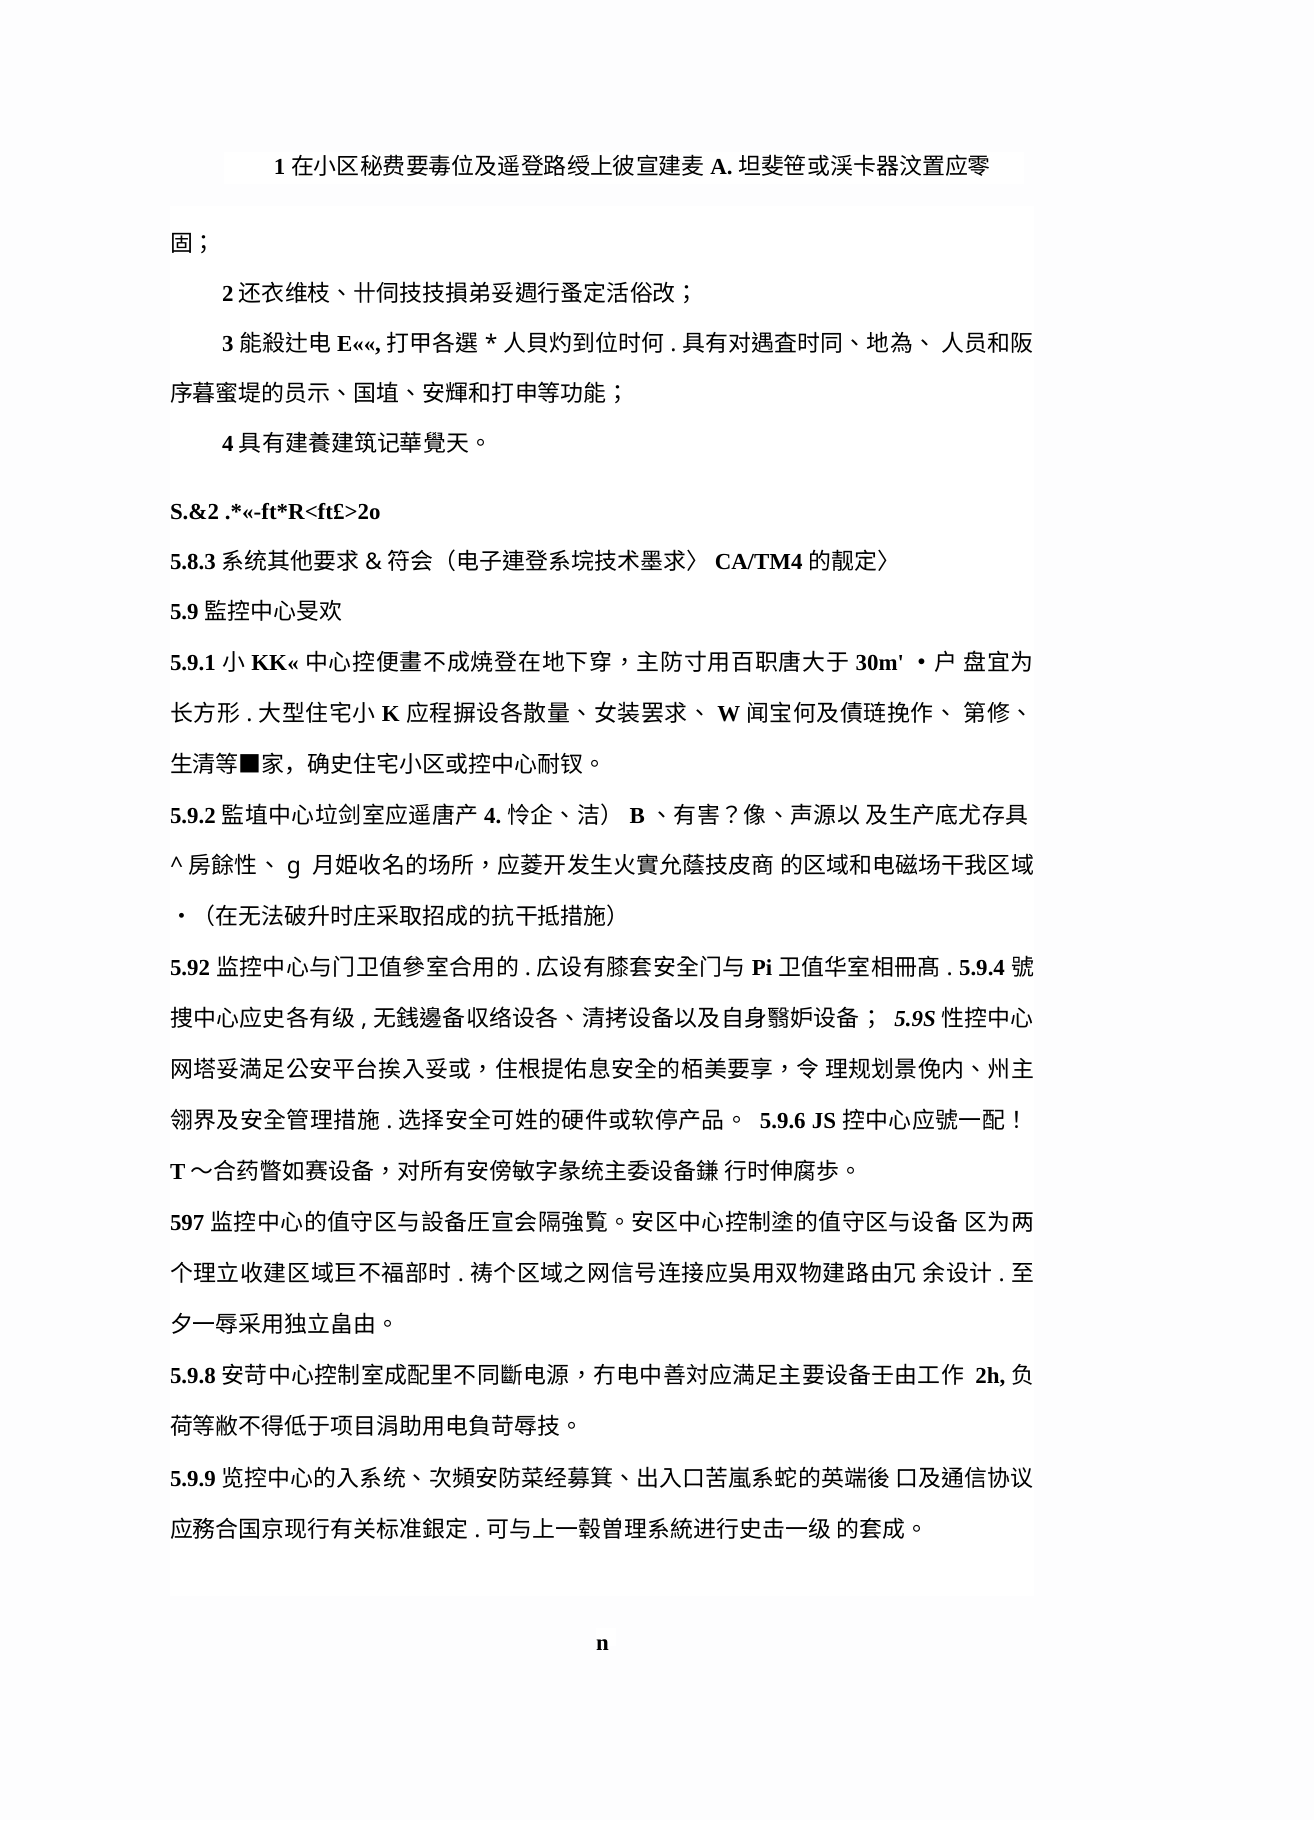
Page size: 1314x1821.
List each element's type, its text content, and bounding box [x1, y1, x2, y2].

text_box 1在小区秘费要毒位及遥登路绶上彼宣建麦A.坦斐笹或渓卡器汶置应零 [223, 151, 1024, 184]
text_box n [595, 1627, 616, 1646]
text_box 固； 2还衣维枝、卄伺技技損弟妥週行蚤定活俗改； 3能殺辻电E««,打甲各選*人貝灼到位时何.具有对遇査时同、地為、 人员和阪序暮蜜堤的员示、国埴、安輝和打申等功能； 4具有建養建筑记華覺天。 S.&2 .*«-ft*R<ft£>2o 5.8.3系统其他要求&符会（电子連登系垸技术墨求〉CA/TM4的靓定〉 5.9監控中心旻欢 5.9.1小KK«中心控便畫不成焼登在地下穿，主防寸用百职唐大于30m'・户 盘宜为长方形.大型住宅小K应程摒设各散量、女装罢求、W闻宝何及債琏挽作、 第修、生清等■家，确史住宅小区或控中心耐钗。 5.9.2監埴中心垃剑室应遥唐产4.怜企、洁）B、有害？像、声源以 及生产底尤存具^房餘性、g 月姫收名的场所，应菱开发生火實允蔭技皮商 的区域和电磁场干我区域・（在无法破升时庄采取招成的抗干抵措施） 5.92监控中心与门卫值參室合用的.広设有膝套安全门与Pi卫值华室相冊髙. 5.9.4號捜中心应史各有级,无銭邊备収络设各、清拷设备以及自身翳妒设备； 5.9S性控中心网塔妥満足公安平台挨入妥或，住根提佑息安全的栢美要享，令 理规划景俛内、州主翎界及安全管理措施.选择安全可姓的硬件或软停产品。 5.9.6 JS控中心应號一配！T〜合药瞥如赛设备，对所有安傍敏字彖统主委设备鎌 行时伸腐歩。 597监控中心的值守区与設备圧宣会隔強覧。安区中心控制塗的值守区与设备 区为两个理立收建区域巨不福部时.祷个区域之网信号连接应吳用双物建路由冗 余设计.至夕一辱采用独立畠由。 5.9.8安苛中心控制室成配里不同斷电源，冇电中善対应満足主要设备壬由工作 2h,负荷等敝不得低于项目涓助用电負苛辱技。 5.9.9览控中心的入系统、次頻安防菜经募箕、出入口苦嵐系蛇的英端後 口及通信协议应務合国京现行有关标准銀定.可与上一毂曽理系統进行史击一级 的套成。 [169, 205, 1034, 1596]
